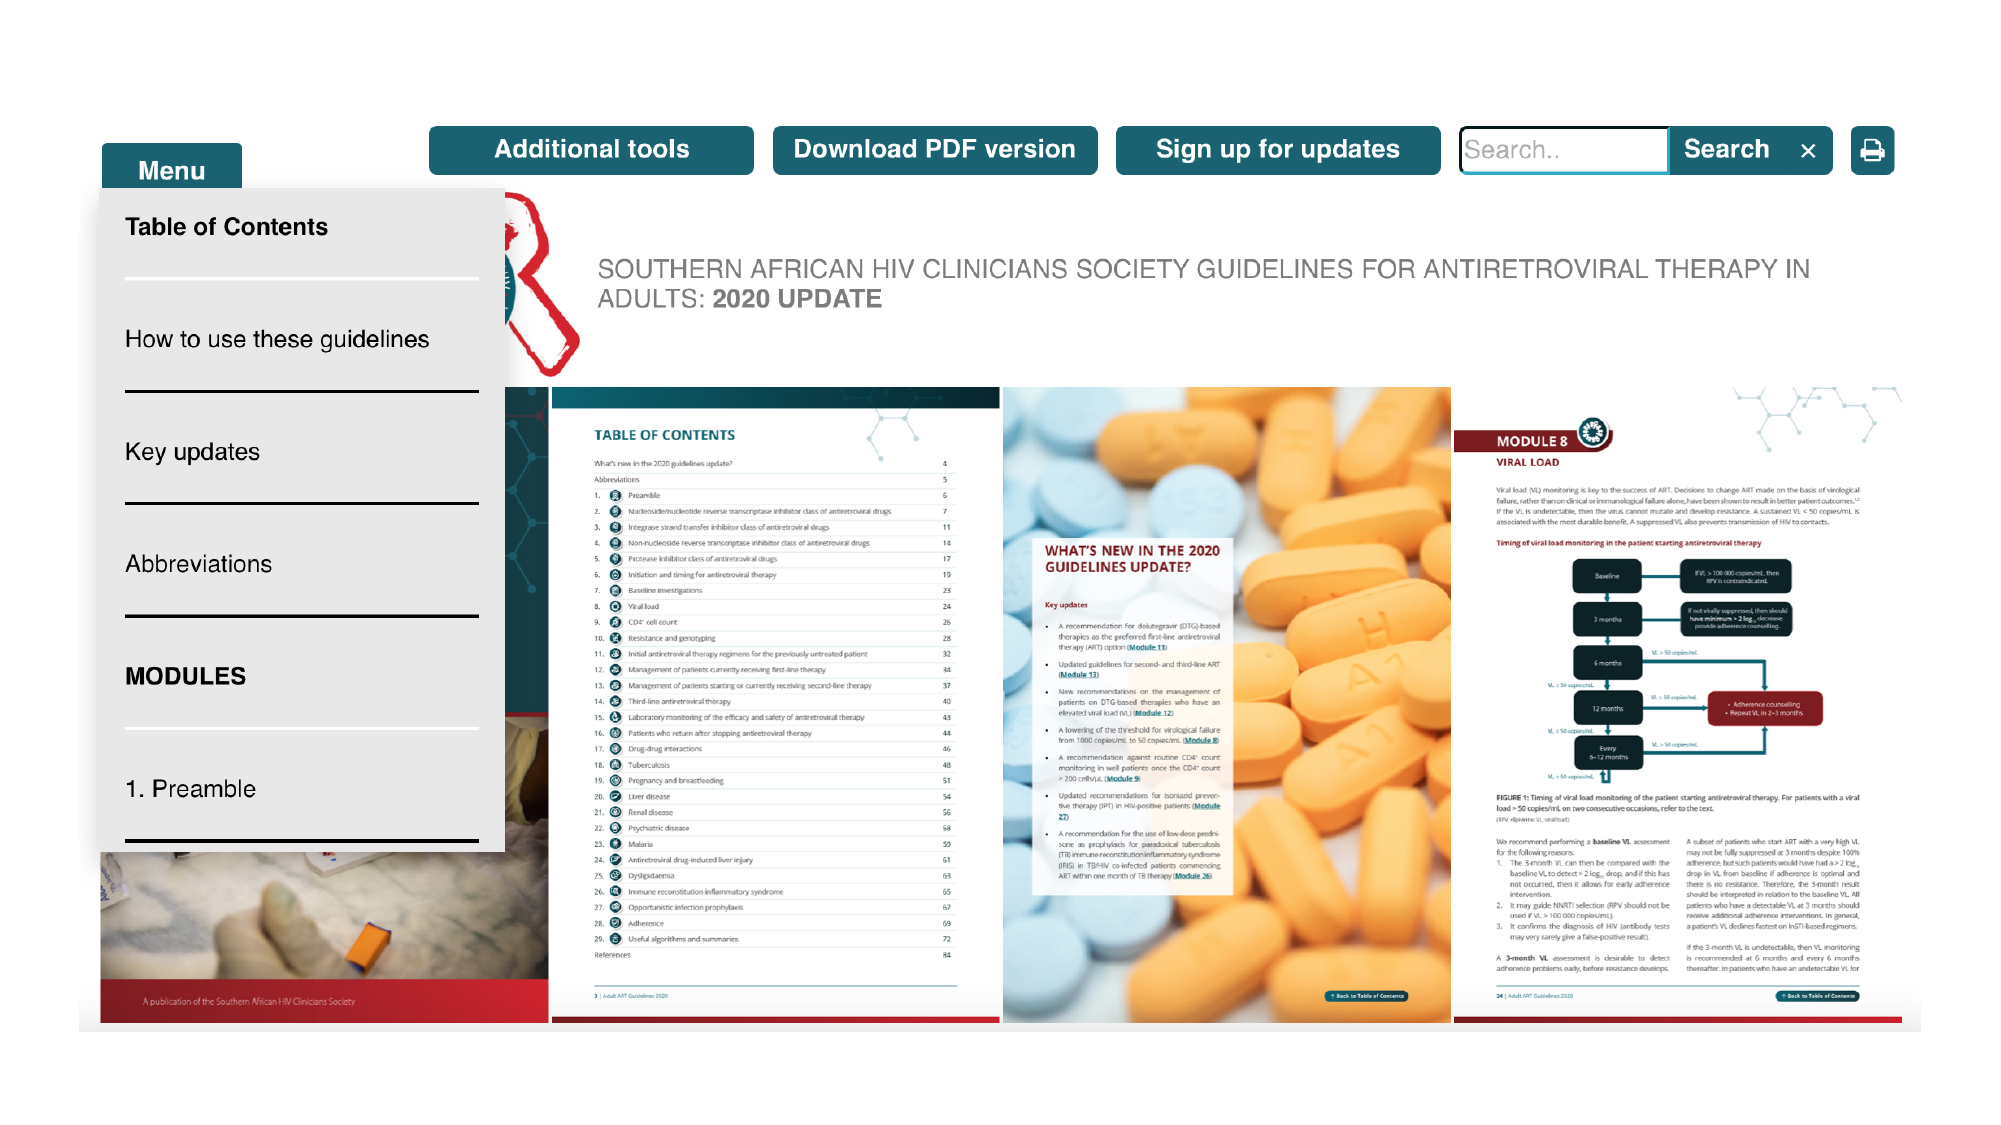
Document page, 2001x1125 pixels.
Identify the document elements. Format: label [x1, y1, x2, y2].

picture [79, 92, 1921, 1032]
